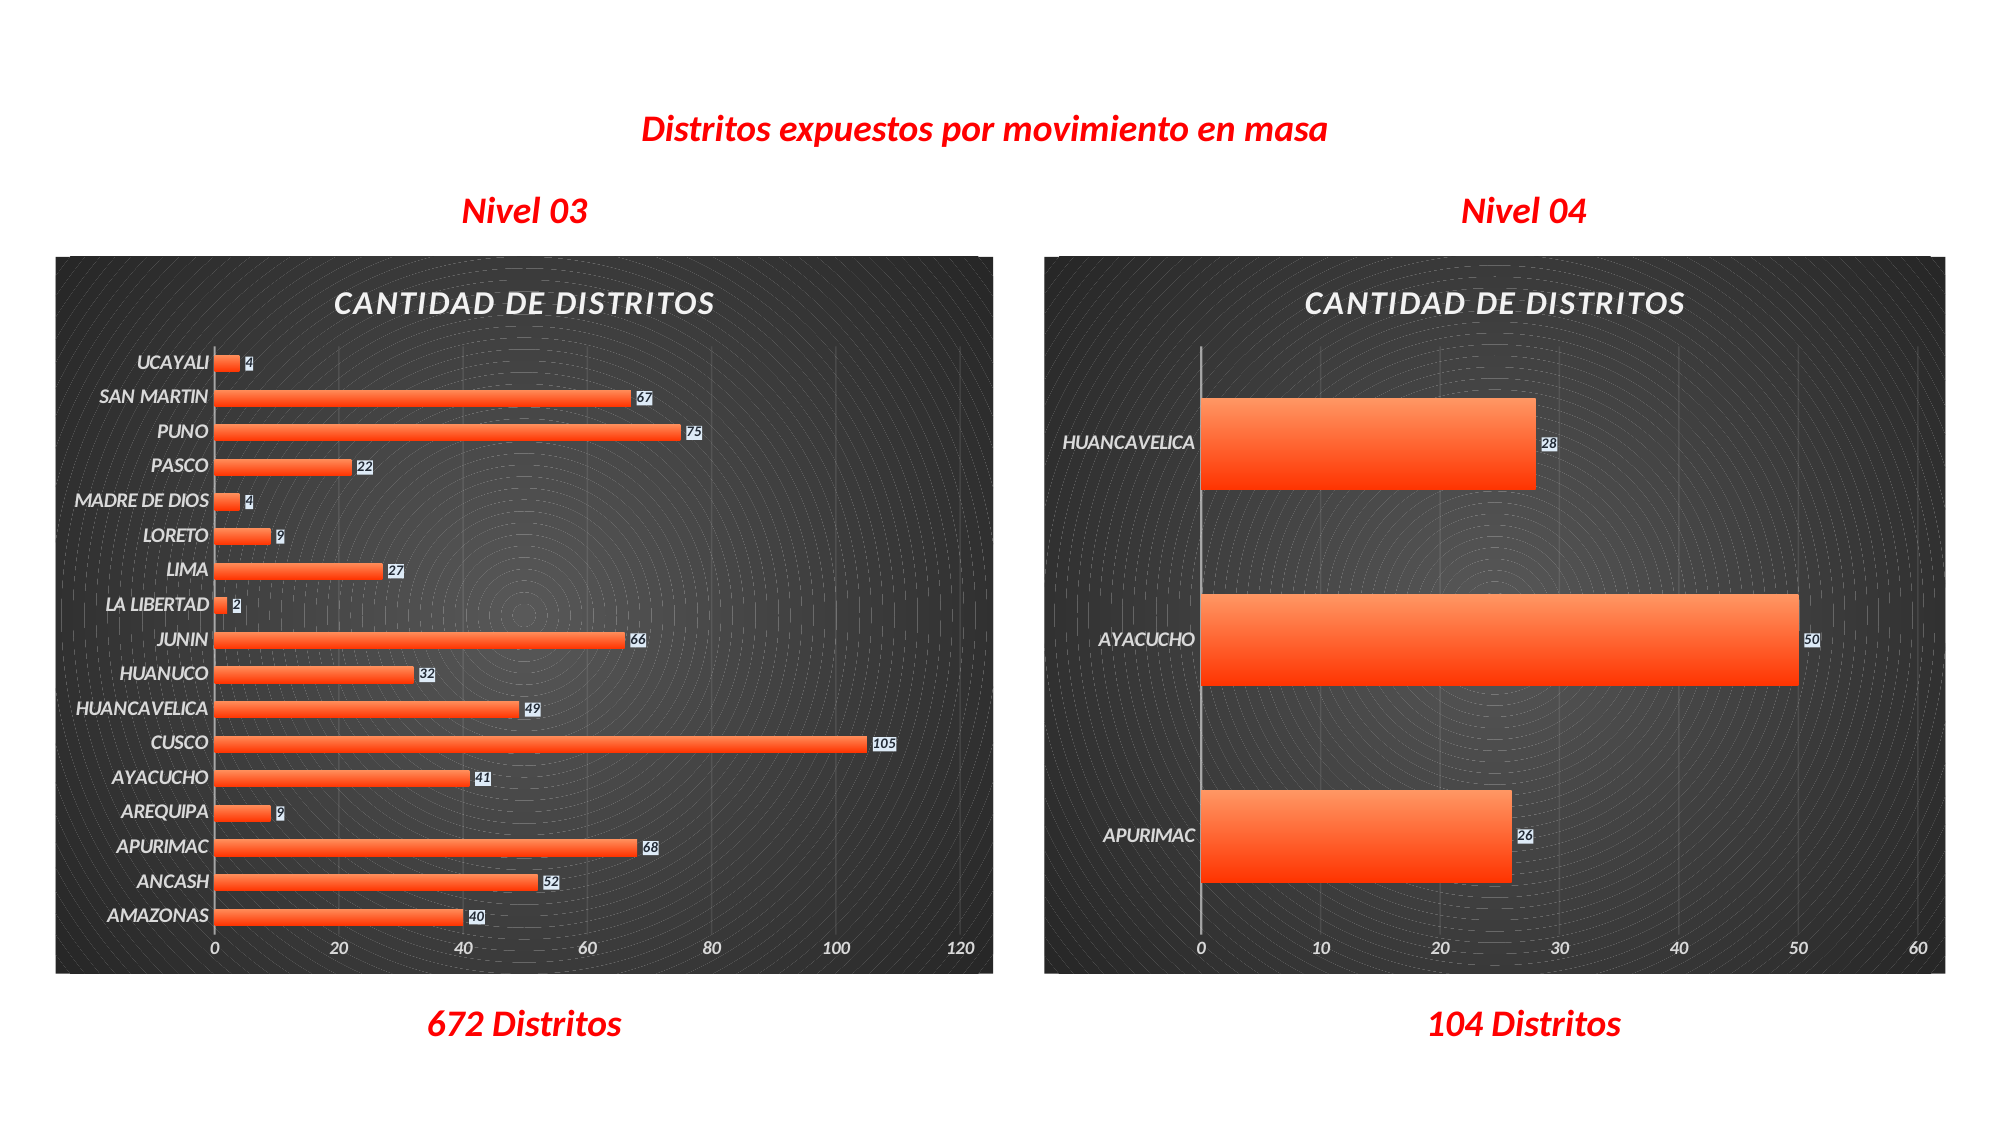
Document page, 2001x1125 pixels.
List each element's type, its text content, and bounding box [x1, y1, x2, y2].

text_box 104 Distritos [1398, 991, 1650, 1051]
text_box Nivel 04 [1444, 178, 1604, 239]
chart [55, 256, 994, 974]
text_box Nivel 03 [444, 178, 604, 239]
chart [1044, 256, 1946, 974]
text_box Distritos expuestos por movimiento en masa [626, 96, 1345, 157]
text_box 672 Distritos [398, 991, 650, 1051]
